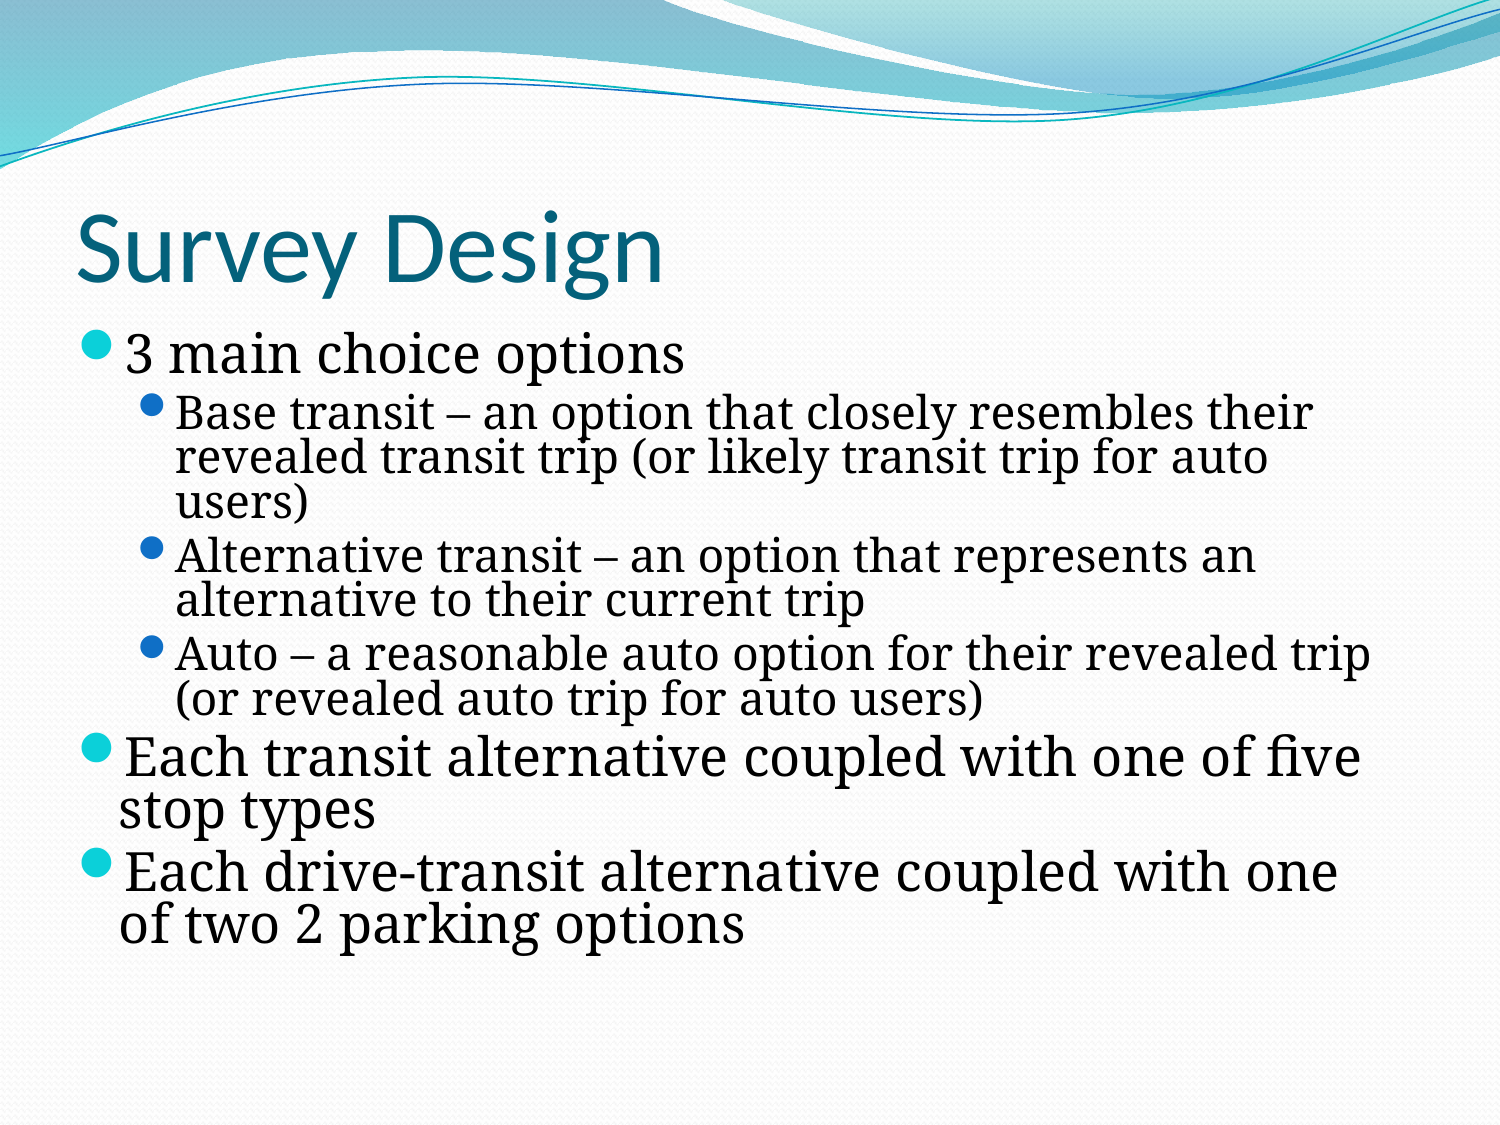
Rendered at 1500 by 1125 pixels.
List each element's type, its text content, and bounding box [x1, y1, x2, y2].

list 3 main choice options Base transit – an option that closely resembles their revealed transit trip (or likely transit trip for auto users) Alternative transit – an option that represents an alternative to their current trip Auto – a reasonable auto option for their revealed trip (or revealed auto trip for auto users) Each transit alternative coupled with one of five stop types Each drive-transit alternative coupled with one of two 2 parking options [62, 324, 1413, 963]
title Survey Design [75, 115, 1425, 303]
